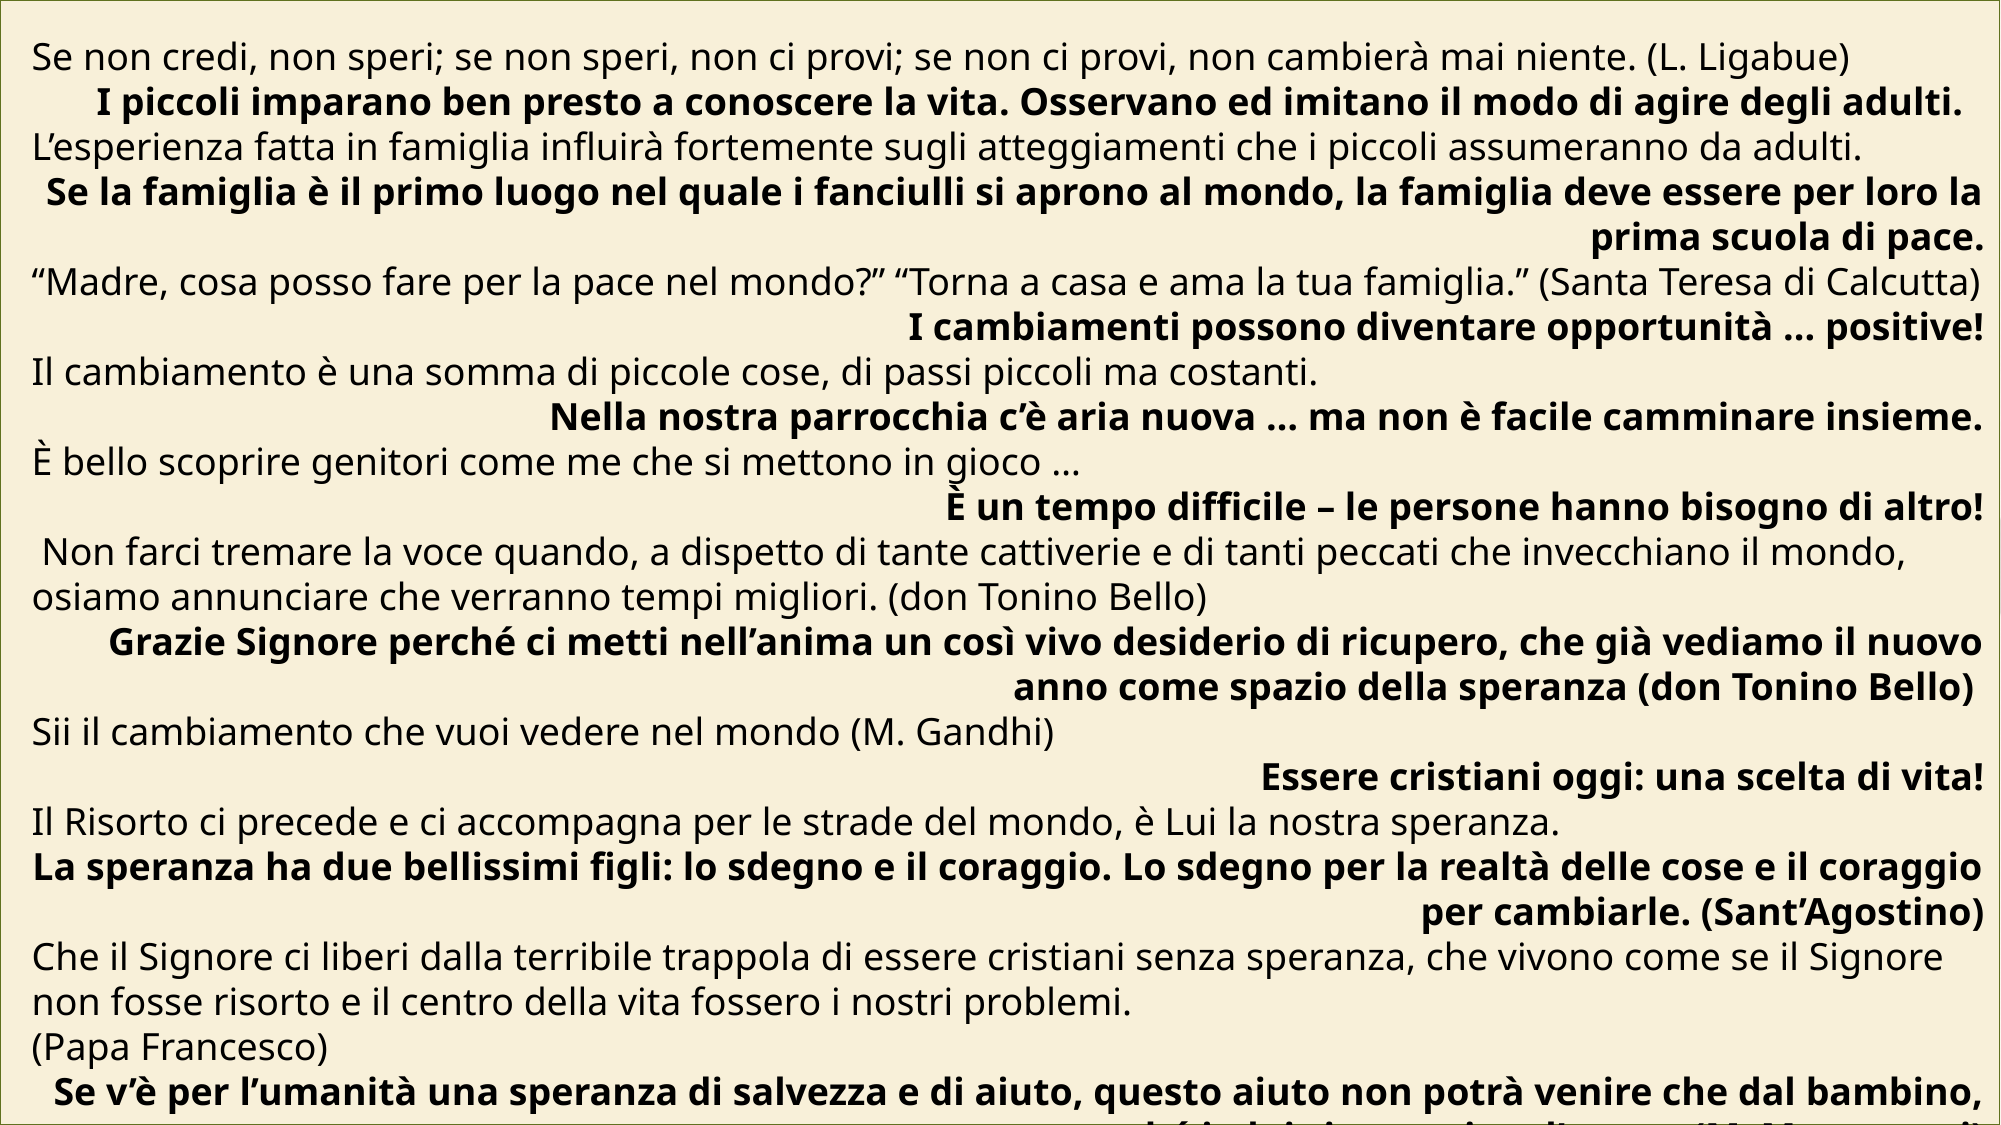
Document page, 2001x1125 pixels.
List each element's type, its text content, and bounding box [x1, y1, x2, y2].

text_box Se non credi, non speri; se non speri, non ci provi; se non ci provi, non cambierà mai niente. (L. Ligabue) I piccoli imparano ben presto a conoscere la vita. Osservano ed imitano il modo di agire degli adulti. L’esperienza fatta in famiglia influirà fortemente sugli atteggiamenti che i piccoli assumeranno da adulti. Se la famiglia è il primo luogo nel quale i fanciulli si aprono al mondo, la famiglia deve essere per loro la prima scuola di pace. “Madre, cosa posso fare per la pace nel mondo?” “Torna a casa e ama la tua famiglia.” (Santa Teresa di Calcutta) I cambiamenti possono diventare opportunità ... positive! Il cambiamento è una somma di piccole cose, di passi piccoli ma costanti. Nella nostra parrocchia c’è aria nuova … ma non è facile camminare insieme. È bello scoprire genitori come me che si mettono in gioco … È un tempo difficile – le persone hanno bisogno di altro! Non farci tremare la voce quando, a dispetto di tante cattiverie e di tanti peccati che invecchiano il mondo, osiamo annunciare che verranno tempi migliori. (don Tonino Bello) Grazie Signore perché ci metti nell’anima un così vivo desiderio di ricupero, che già vediamo il nuovo anno come spazio della speranza (don Tonino Bello) Sii il cambiamento che vuoi vedere nel mondo (M. Gandhi) Essere cristiani oggi: una scelta di vita! Il Risorto ci precede e ci accompagna per le strade del mondo, è Lui la nostra speranza. La speranza ha due bellissimi figli: lo sdegno e il coraggio. Lo sdegno per la realtà delle cose e il coraggio per cambiarle. (Sant’Agostino) Che il Signore ci liberi dalla terribile trappola di essere cristiani senza speranza, che vivono come se il Signore non fosse risorto e il centro della vita fossero i nostri problemi. (Papa Francesco) Se v’è per l’umanità una speranza di salvezza e di aiuto, questo aiuto non potrà venire che dal bambino, perché in lui si costruisce l’uomo. (M. Montessori) [16, 25, 2000, 1125]
text_box [0, 0, 2000, 1125]
